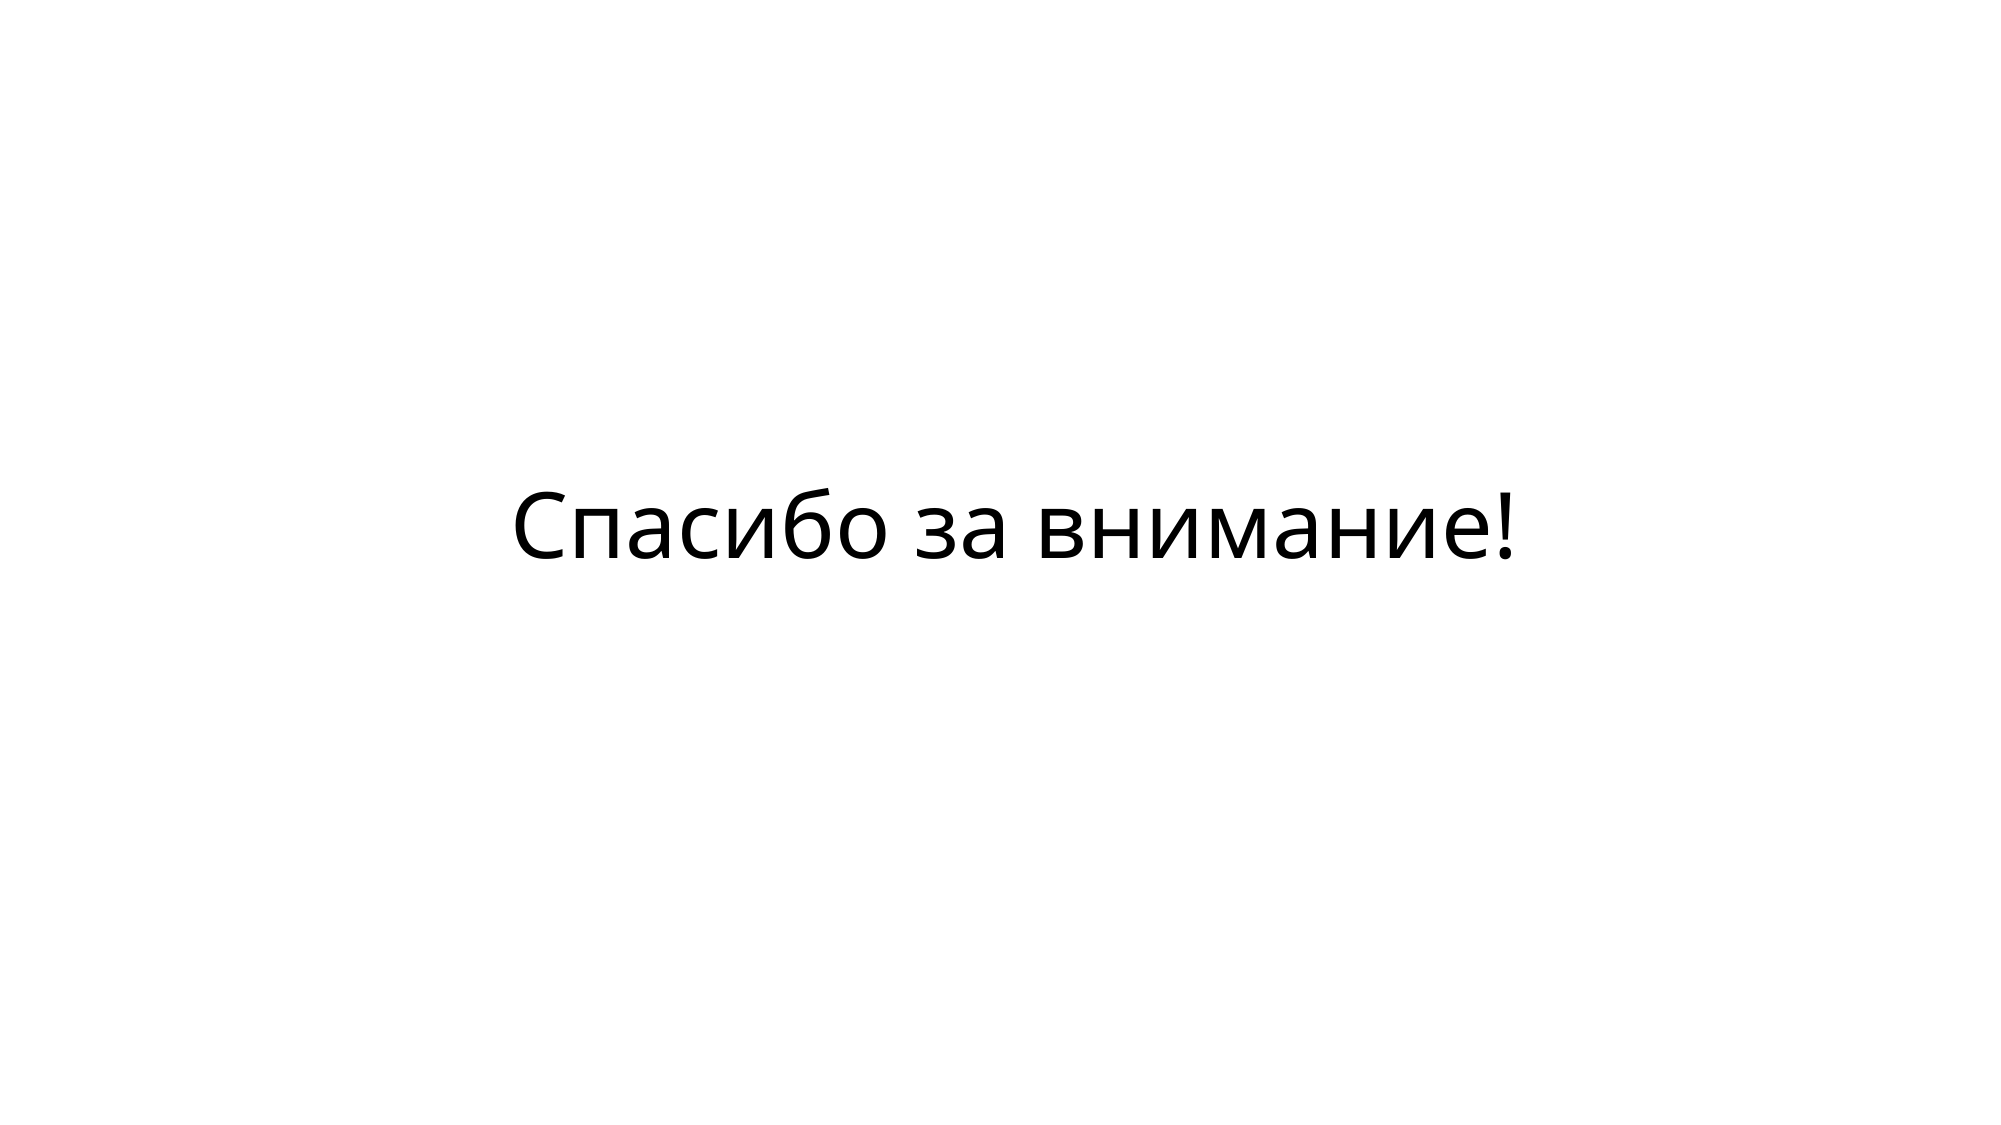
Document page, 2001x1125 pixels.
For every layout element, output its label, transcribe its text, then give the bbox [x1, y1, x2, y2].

title Спасибо за внимание! [152, 419, 1878, 638]
